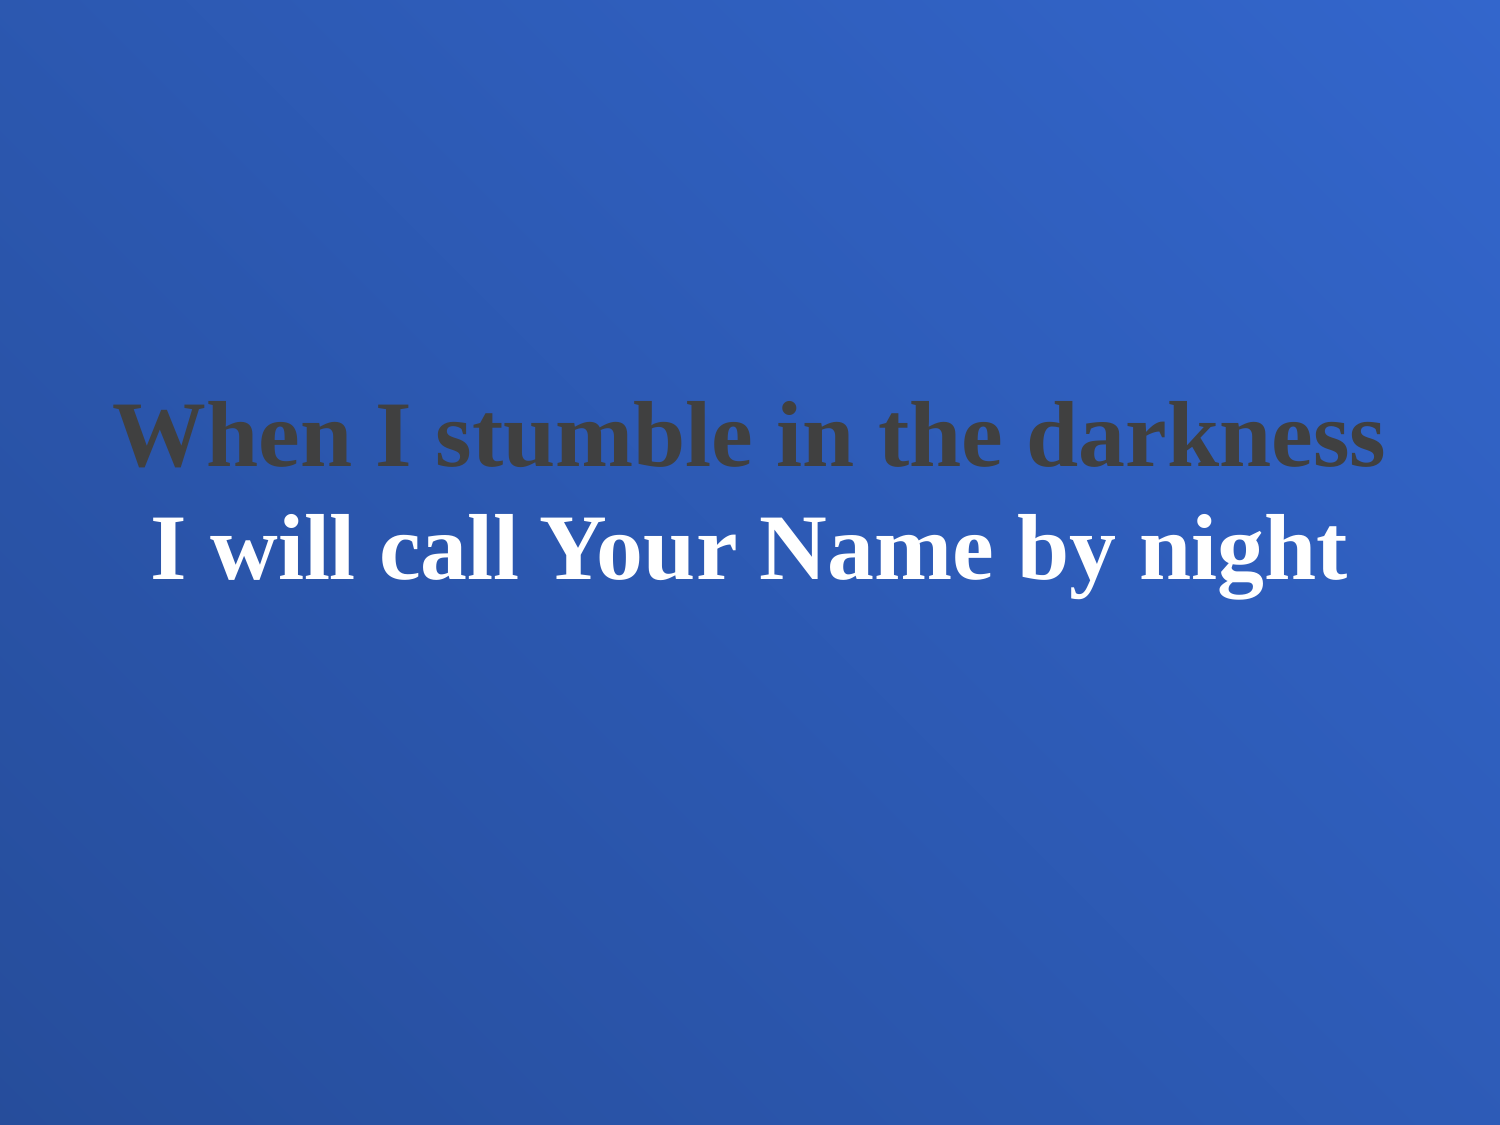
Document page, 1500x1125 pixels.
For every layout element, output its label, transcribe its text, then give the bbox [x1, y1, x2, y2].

text_box When I stumble in the darkness I will call Your Name by night [0, 365, 1500, 606]
